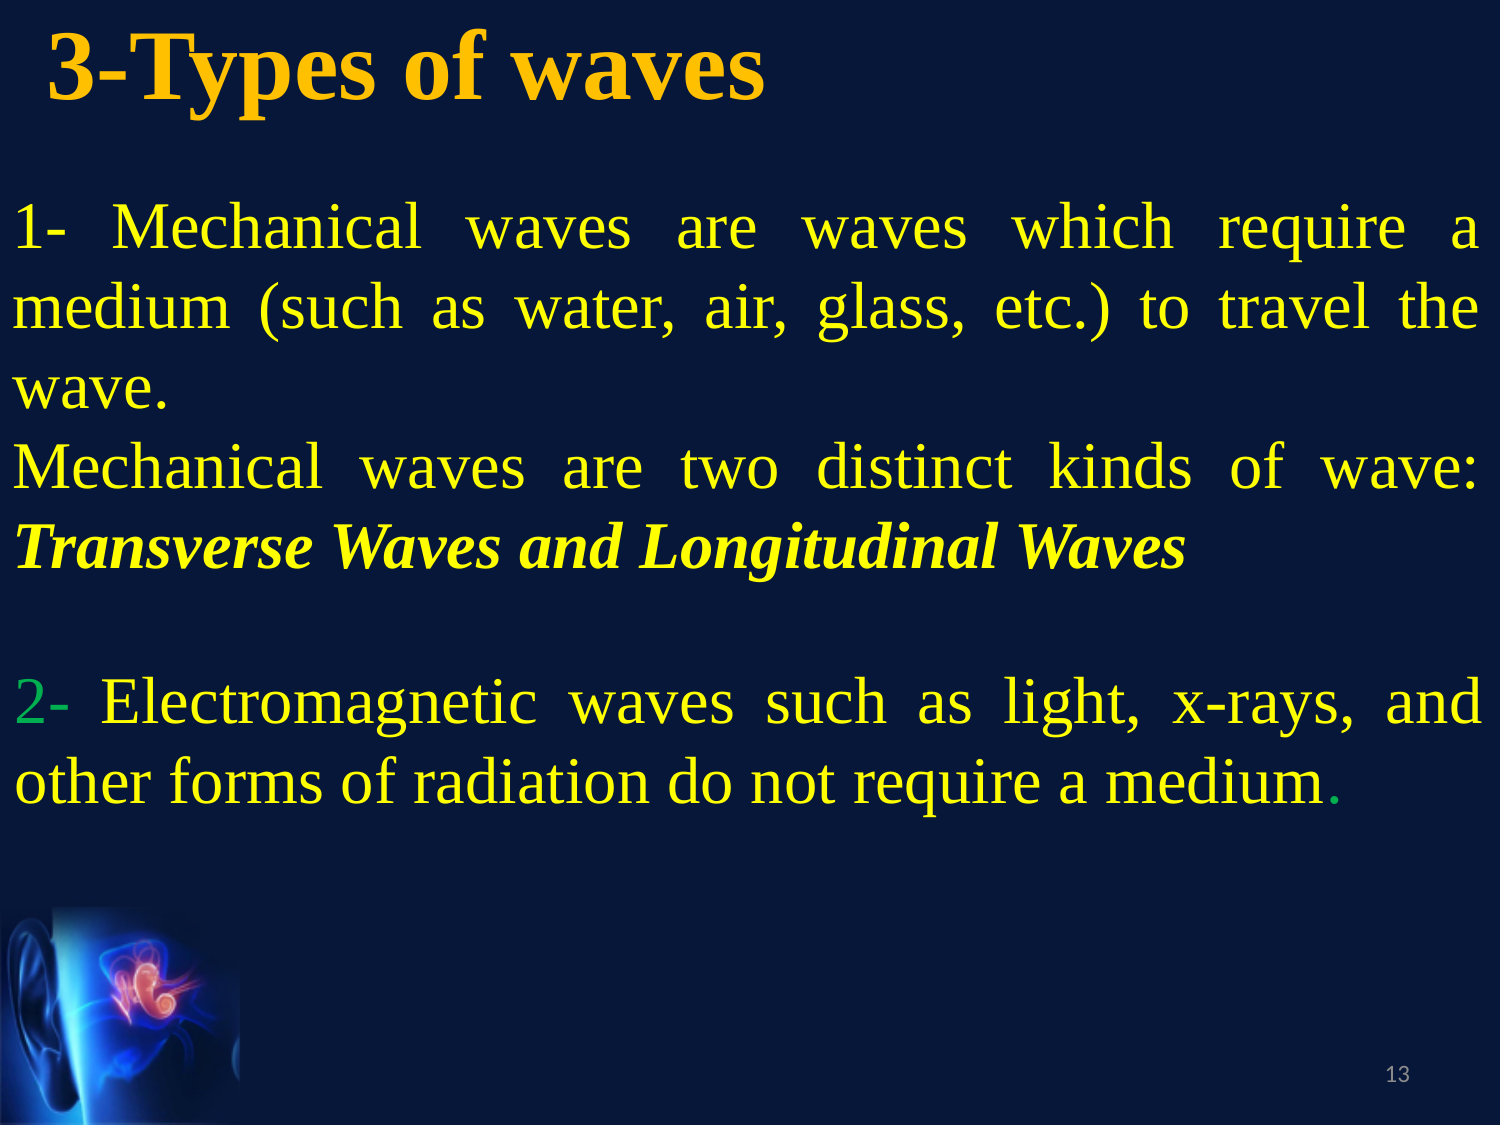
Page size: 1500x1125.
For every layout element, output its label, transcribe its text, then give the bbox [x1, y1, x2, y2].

text_box 2- Electromagnetic waves such as light, x-rays, and other forms of radiation do not require a medium. [0, 649, 1500, 825]
text_box 3-Types of waves [31, 0, 800, 127]
picture [0, 0, 1500, 649]
text_box 1- Mechanical waves are waves which require a medium (such as water, air, glass, etc.) to travel the wave. Mechanical waves are two distinct kinds of wave: Transverse Waves and Longitudinal Waves [0, 174, 1498, 590]
slide_number 13 [1074, 1042, 1425, 1103]
picture [0, 825, 1500, 1125]
